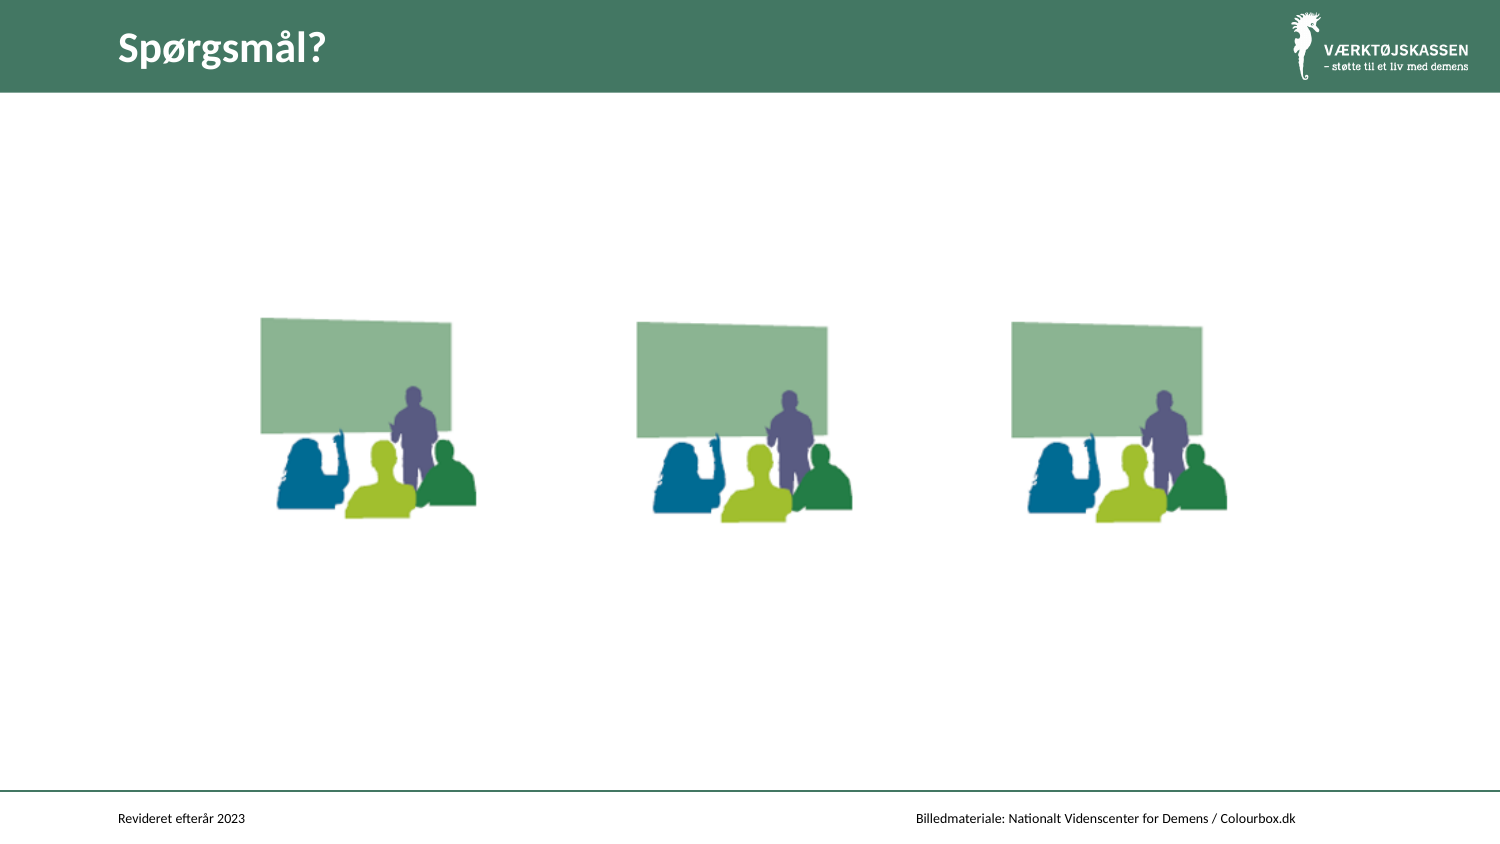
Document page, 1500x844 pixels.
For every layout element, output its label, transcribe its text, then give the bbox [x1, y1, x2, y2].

footer Billedmateriale: Nationalt Videnscenter for Demens / Colourbox.dk [369, 795, 1315, 841]
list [103, 254, 1397, 677]
picture [1291, 12, 1468, 80]
title Spørgsmål? [103, 16, 1220, 82]
slide_number Revideret efterår 2023 [103, 795, 355, 841]
